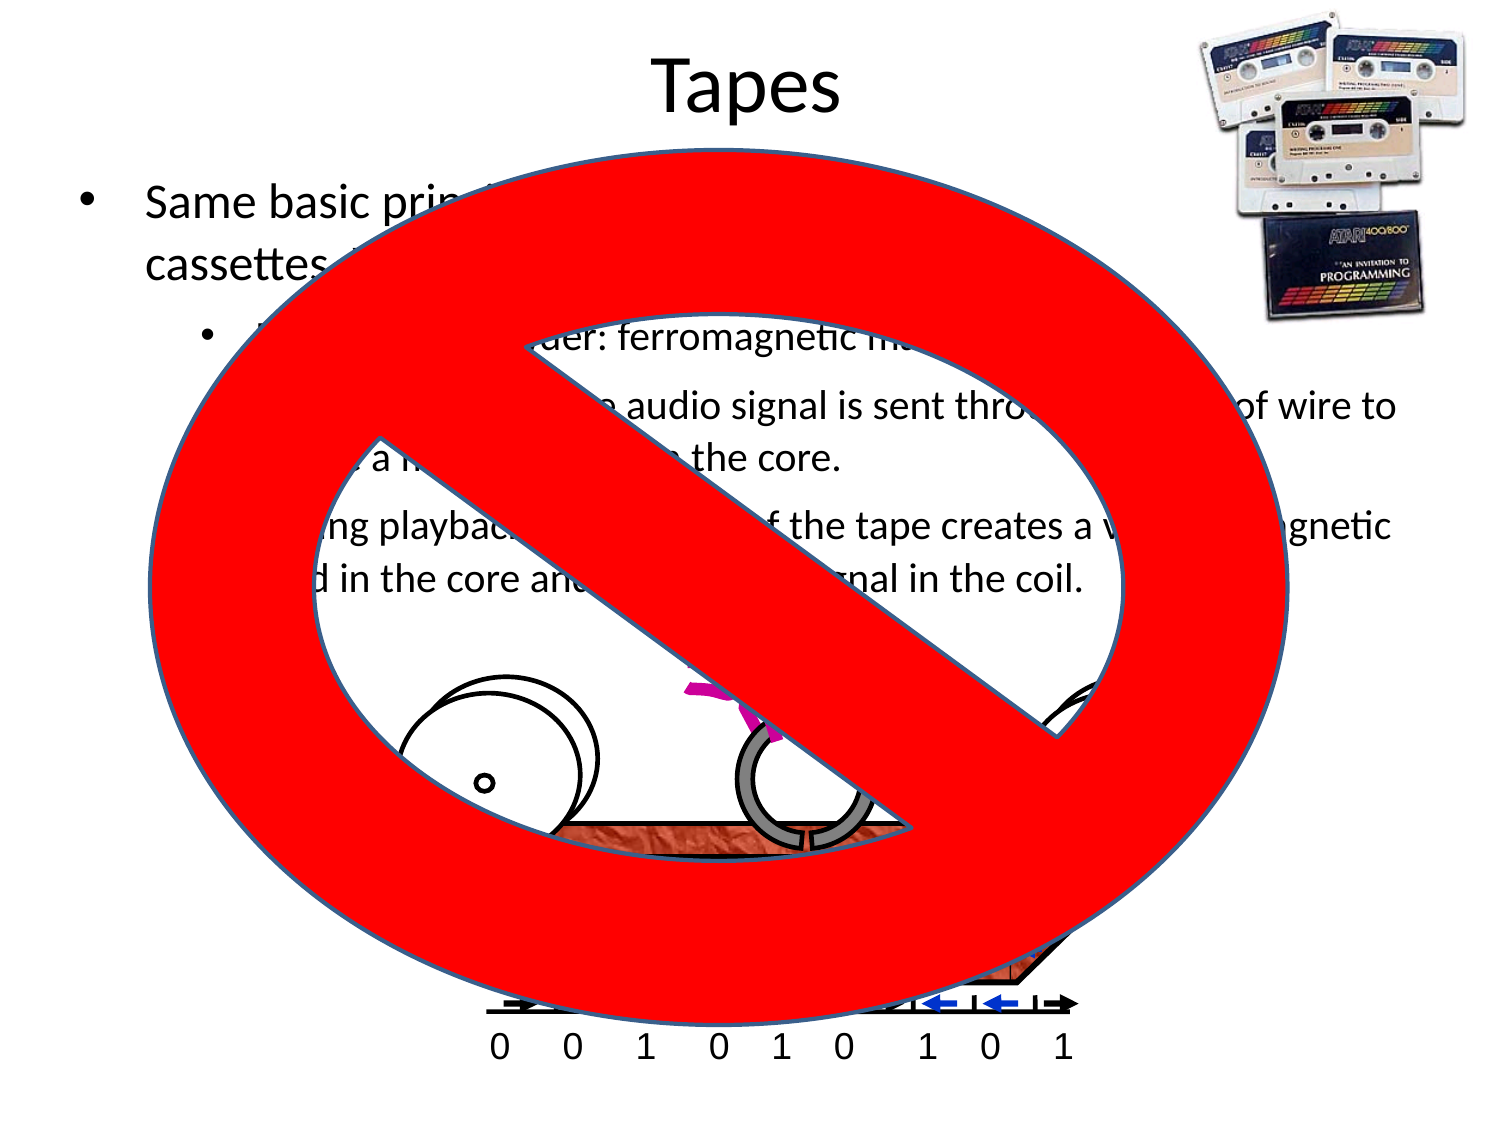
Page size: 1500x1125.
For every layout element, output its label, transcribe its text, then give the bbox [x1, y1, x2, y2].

text_box Same basic principle for 8-tracks, cassettes, VHS, ... Ferric Oxide Powder: ferromagnetic material During recording, the audio signal is sent through the coil of wire to create a magnetic field in the core. During playback, the motion of the tape creates a varying magnetic field in the core and therefore a signal in the coil. [881, 165, 1438, 557]
picture [1187, 0, 1475, 327]
text_box Tapes [108, 20, 1182, 135]
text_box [397, 661, 1226, 1076]
text_box [147, 147, 1290, 948]
text_box Same basic principle for 8-tracks, cassettes, VHS, ... Ferric Oxide Powder: ferromagnetic material During recording, the audio signal is sent through the coil of wire to create a magnetic field in the core. During playback, the motion of the tape creates a varying magnetic field in the core and therefore a signal in the coil. [78, 165, 556, 557]
text_box Same basic principle for 8-tracks, cassettes, VHS, ... Ferric Oxide Powder: ferromagnetic material During recording, the audio signal is sent through the coil of wire to create a magnetic field in the core. During playback, the motion of the tape creates a varying magnetic field in the core and therefore a signal in the coil. [532, 317, 1118, 557]
